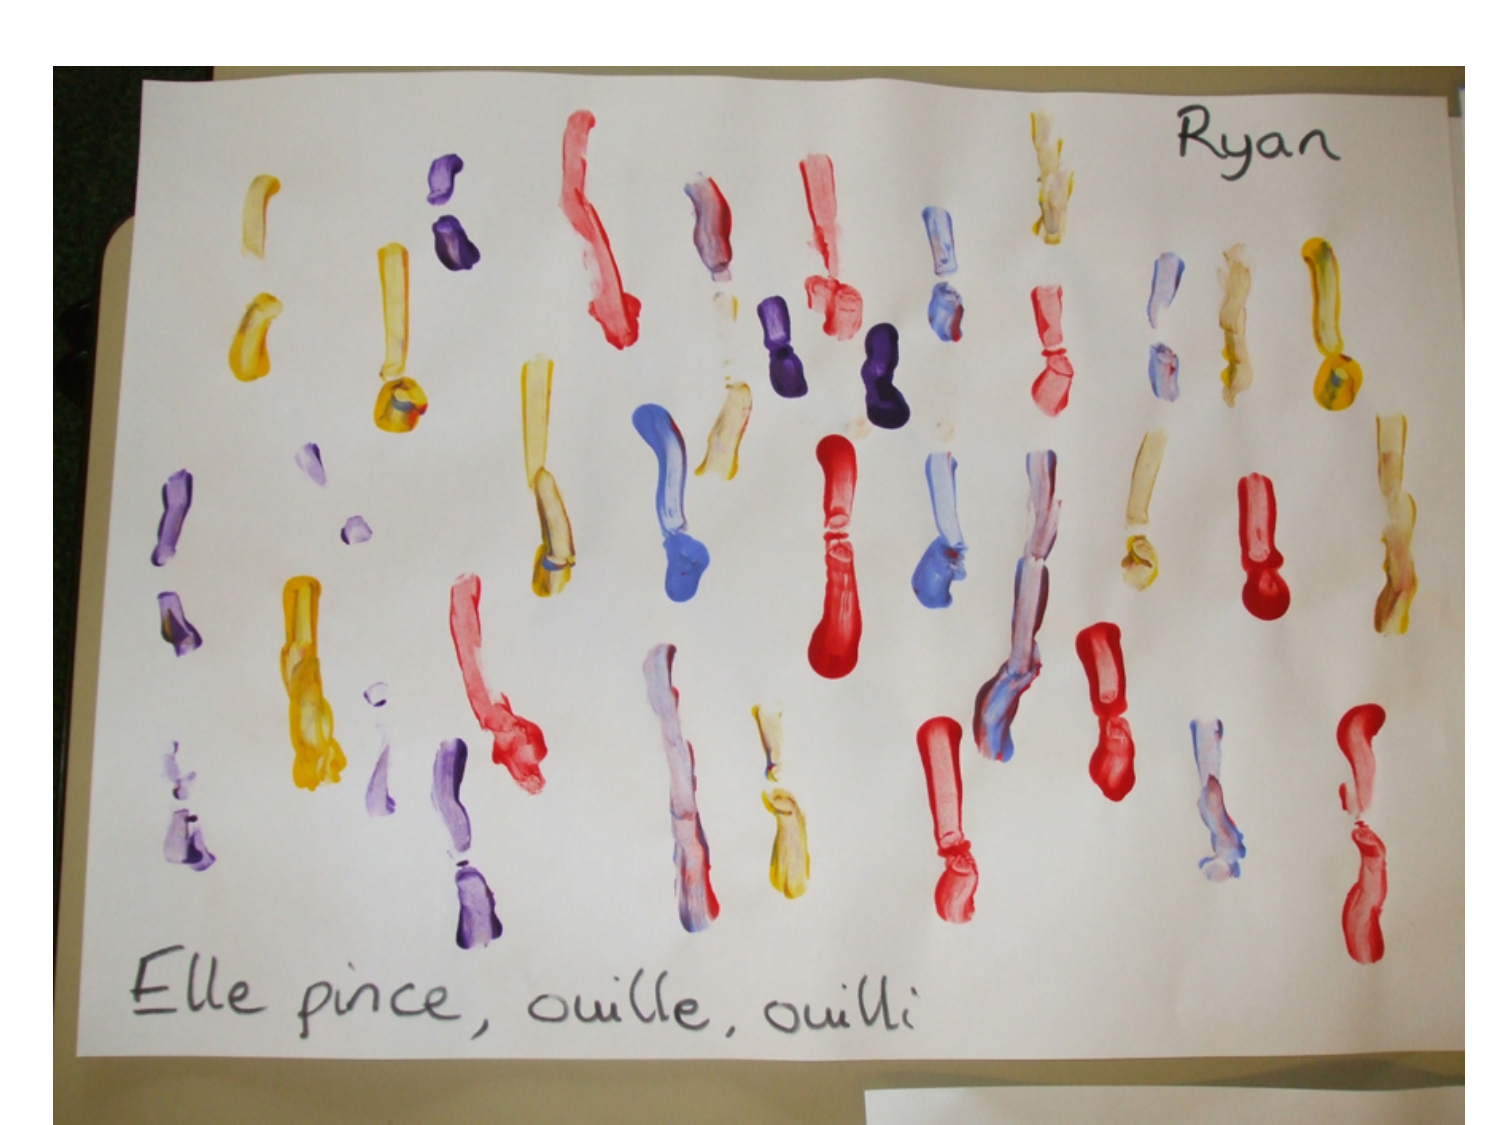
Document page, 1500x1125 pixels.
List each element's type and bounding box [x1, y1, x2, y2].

picture [52, 66, 1465, 1125]
